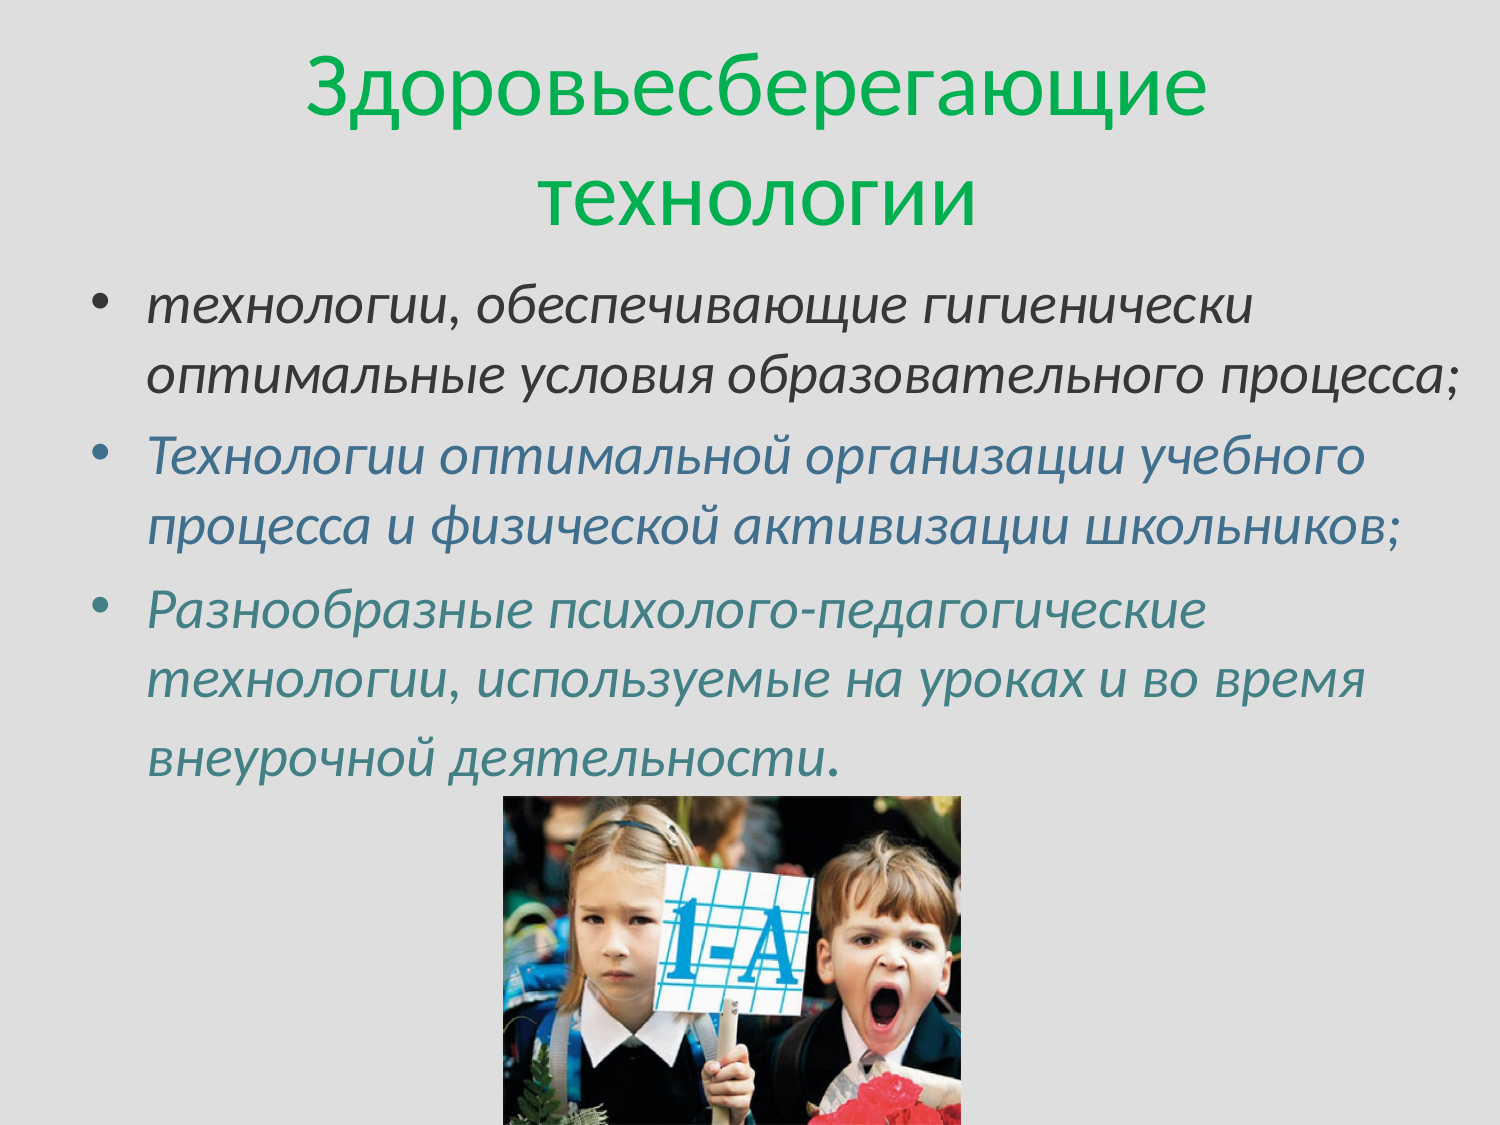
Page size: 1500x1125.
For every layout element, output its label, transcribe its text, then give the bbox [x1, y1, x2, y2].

picture [503, 796, 962, 1125]
list технологии, обеспечивающие гигиенически оптимальные условия образовательного процесса; Технологии оптимальной организации учебного процесса и физической активизации школьников; Разнообразные психолого-педагогические технологии, используемые на уроках и во время внеурочной деятельности. [75, 257, 1500, 1005]
title Здоровьесберегающие технологии [75, 35, 1442, 233]
